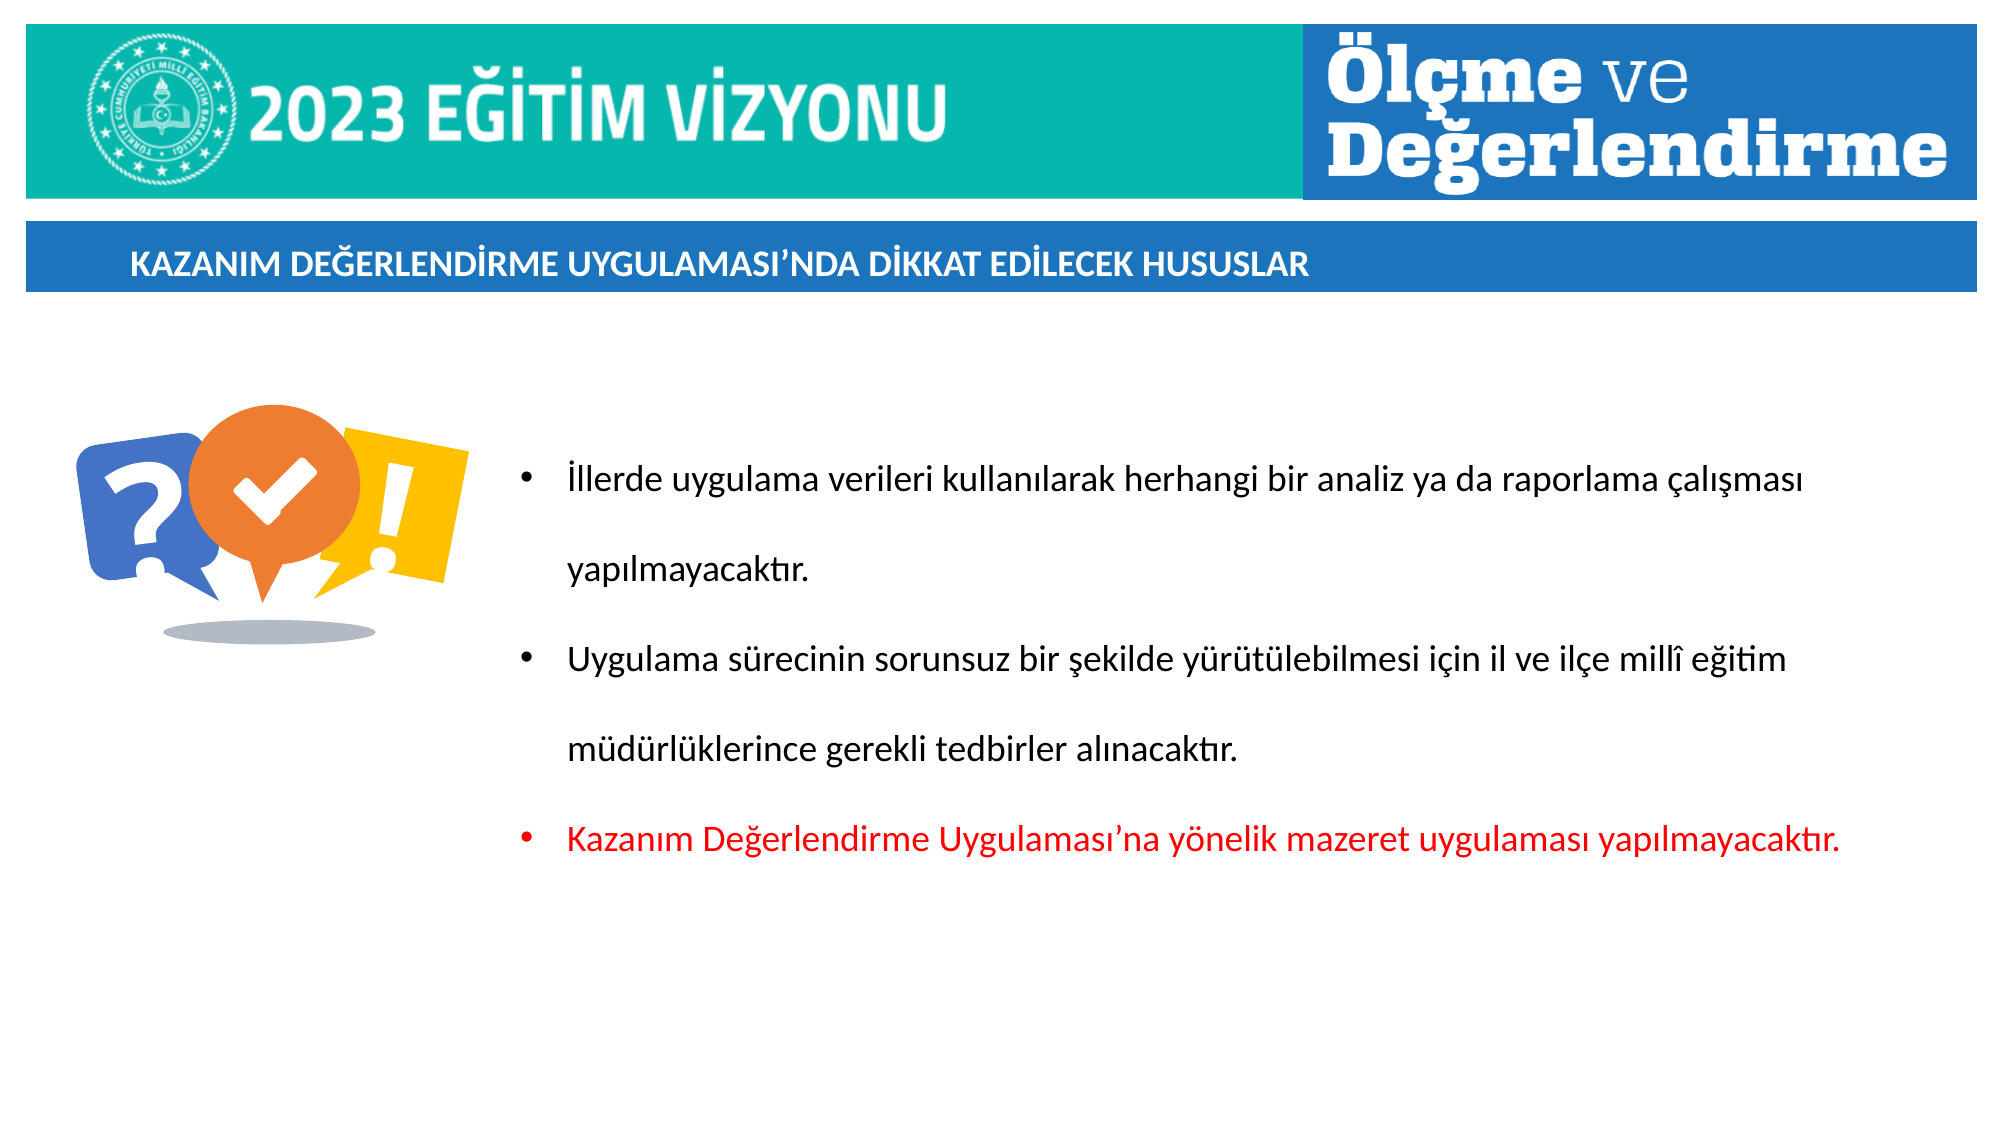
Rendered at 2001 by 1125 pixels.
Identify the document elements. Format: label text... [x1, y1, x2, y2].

picture [26, 221, 1977, 293]
picture [26, 24, 1977, 200]
text_box İllerde uygulama verileri kullanılarak herhangi bir analiz ya da raporlama çalışması yapılmayacaktır. Uygulama sürecinin sorunsuz bir şekilde yürütülebilmesi için il ve ilçe millî eğitim müdürlüklerince gerekli tedbirler alınacaktır. Kazanım Değerlendirme Uygulaması’na yönelik mazeret uygulaması yapılmayacaktır. [505, 401, 1877, 867]
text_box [82, 404, 459, 645]
